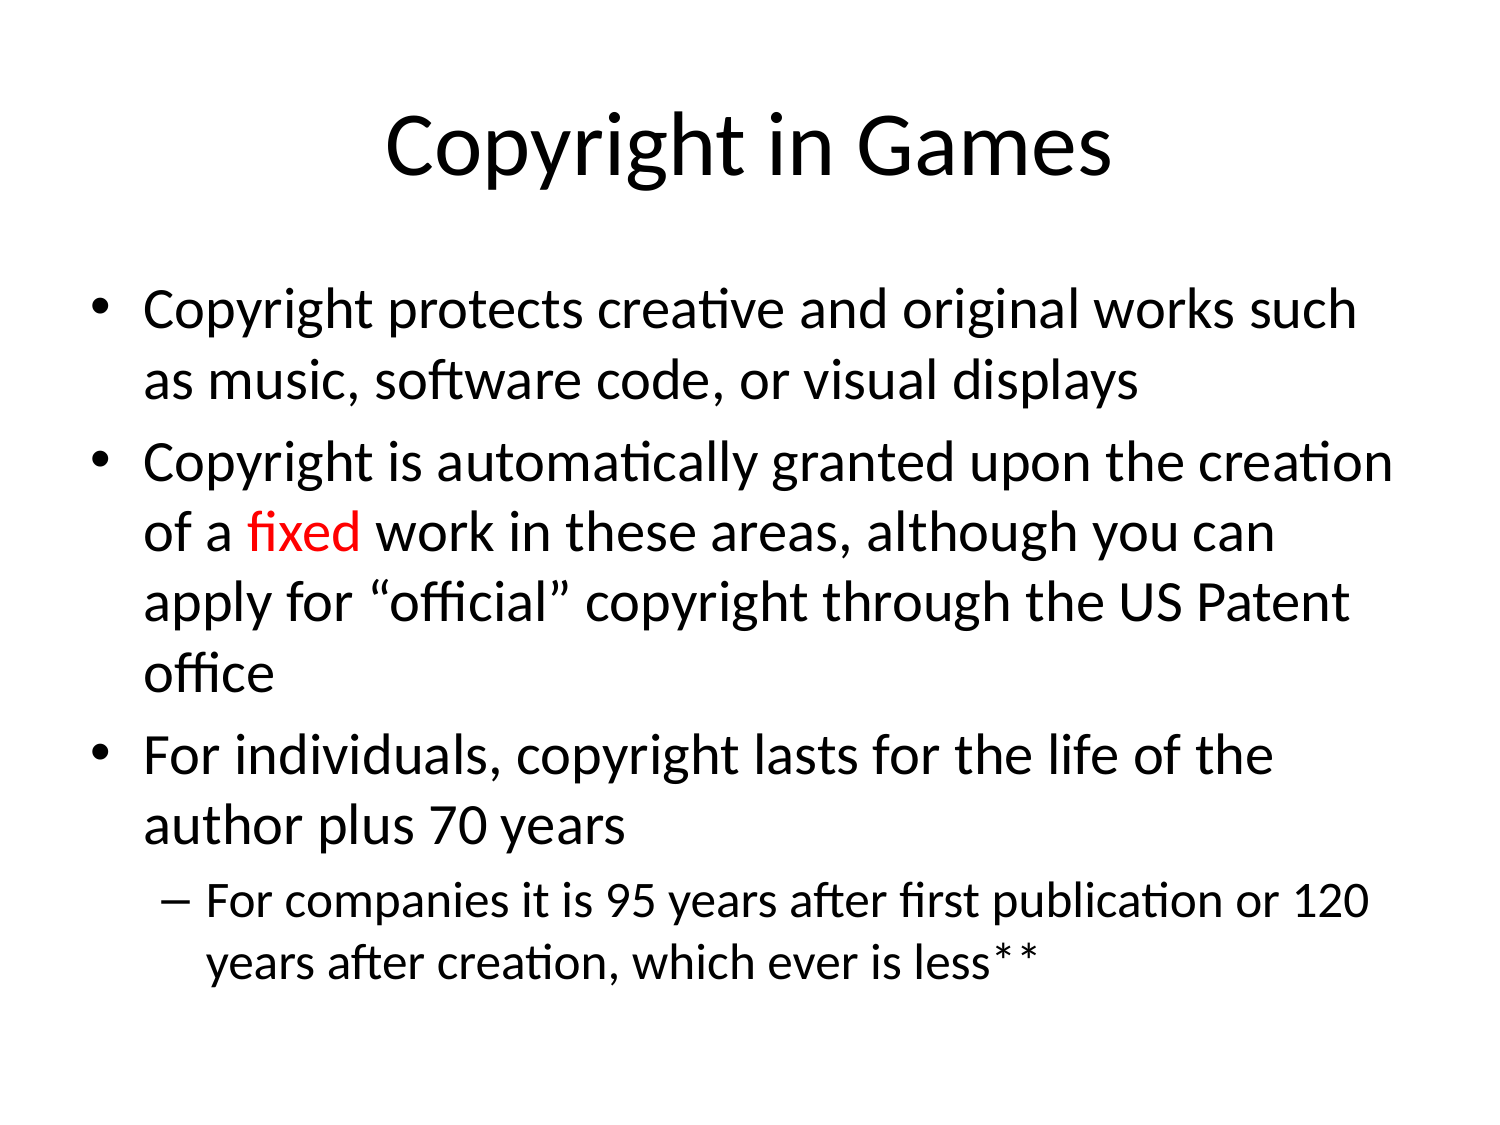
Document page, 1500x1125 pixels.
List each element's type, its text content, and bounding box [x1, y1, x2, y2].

title Copyright in Games [75, 45, 1425, 233]
list Copyright protects creative and original works such as music, software code, or visual displays Copyright is automatically granted upon the creation of a fixed work in these areas, although you can apply for “official” copyright through the US Patent office For individuals, copyright lasts for the life of the author plus 70 years For companies it is 95 years after first publication or 120 years after creation, which ever is less** [75, 262, 1425, 1005]
